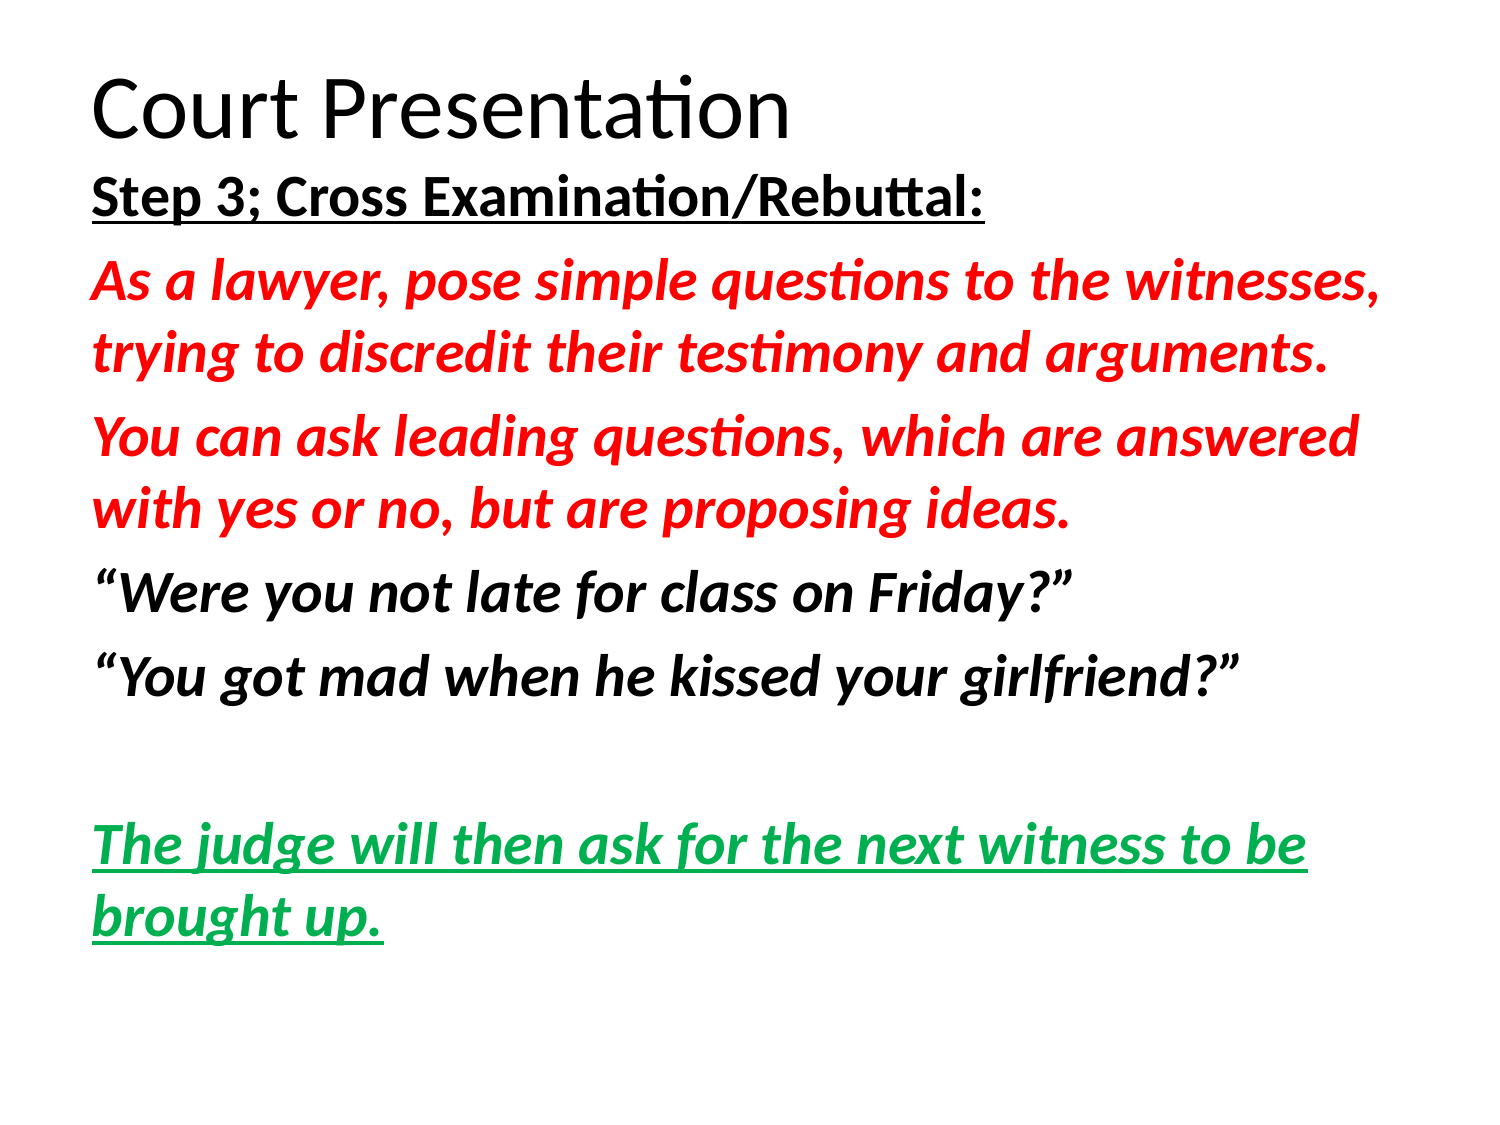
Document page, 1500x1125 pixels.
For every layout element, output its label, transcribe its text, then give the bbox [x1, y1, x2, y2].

title Court Presentation [76, 30, 1399, 149]
subtitle Step 3; Cross Examination/Rebuttal: As a lawyer, pose simple questions to the witnesses, trying to discredit their testimony and arguments. You can ask leading questions, which are answered with yes or no, but are proposing ideas. “Were you not late for class on Friday?” “You got mad when he kissed your girlfriend?” The judge will then ask for the next witness to be brought up. [76, 149, 1400, 1012]
